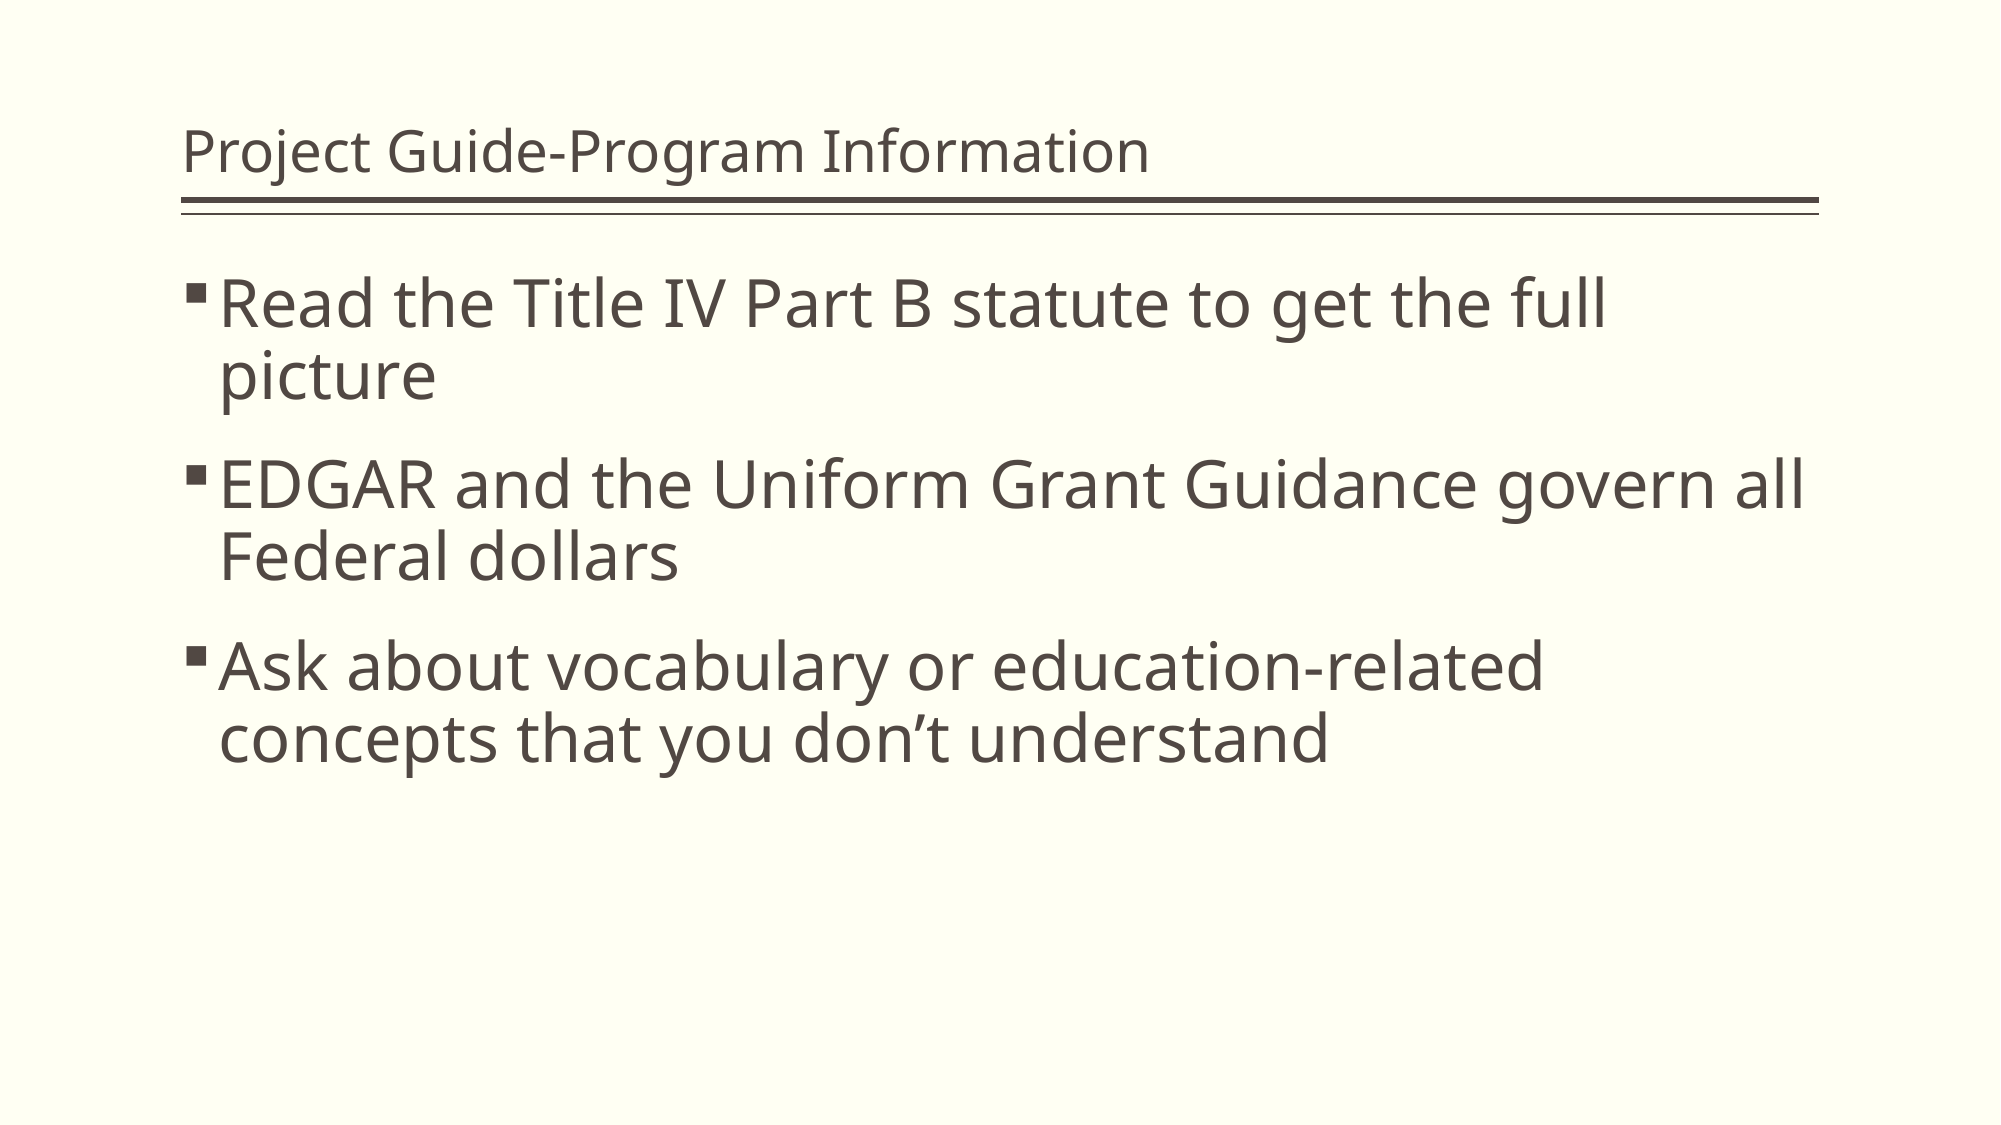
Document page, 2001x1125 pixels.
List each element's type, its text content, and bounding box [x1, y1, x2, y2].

title Project Guide-Program Information [181, 12, 1819, 193]
list Read the Title IV Part B statute to get the full picture EDGAR and the Uniform Grant Guidance govern all Federal dollars Ask about vocabulary or education-related concepts that you don’t understand [181, 262, 1819, 1013]
